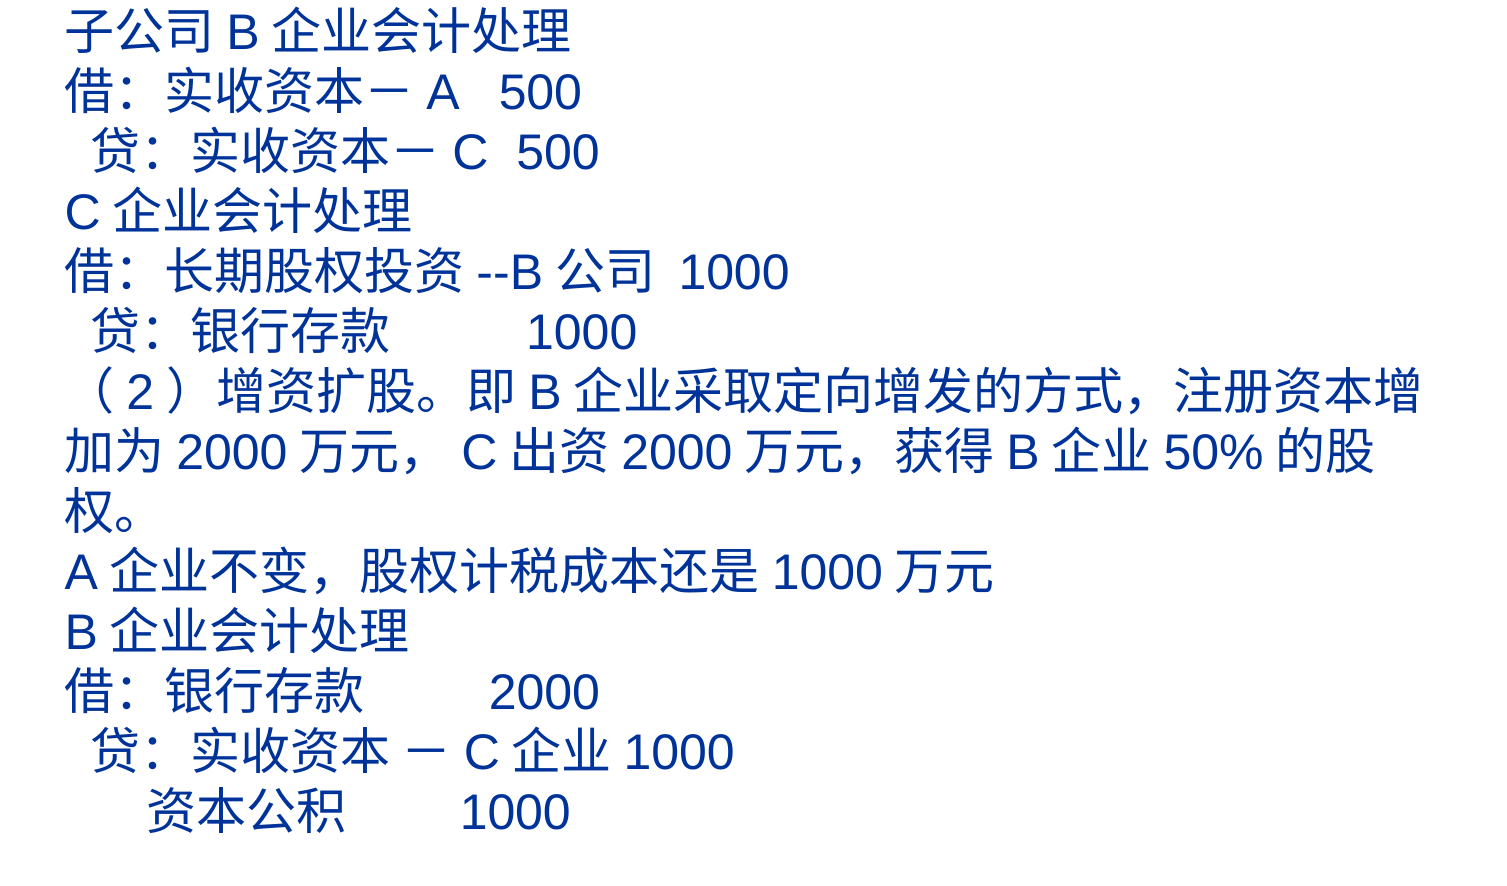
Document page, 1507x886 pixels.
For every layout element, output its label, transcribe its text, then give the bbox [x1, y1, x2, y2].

title 子公司B企业会计处理 借：实收资本－A 500 贷：实收资本－C 500 C企业会计处理 借：长期股权投资--B公司 1000 贷：银行存款 1000 （2）增资扩股。即B企业采取定向增发的方式，注册资本增加为2000万元，C出资2000万元，获得B企业50%的股权。 A企业不变，股权计税成本还是1000万元 B企业会计处理 借：银行存款 2000 贷：实收资本 －C企业1000 资本公积 1000 [49, 78, 1457, 820]
